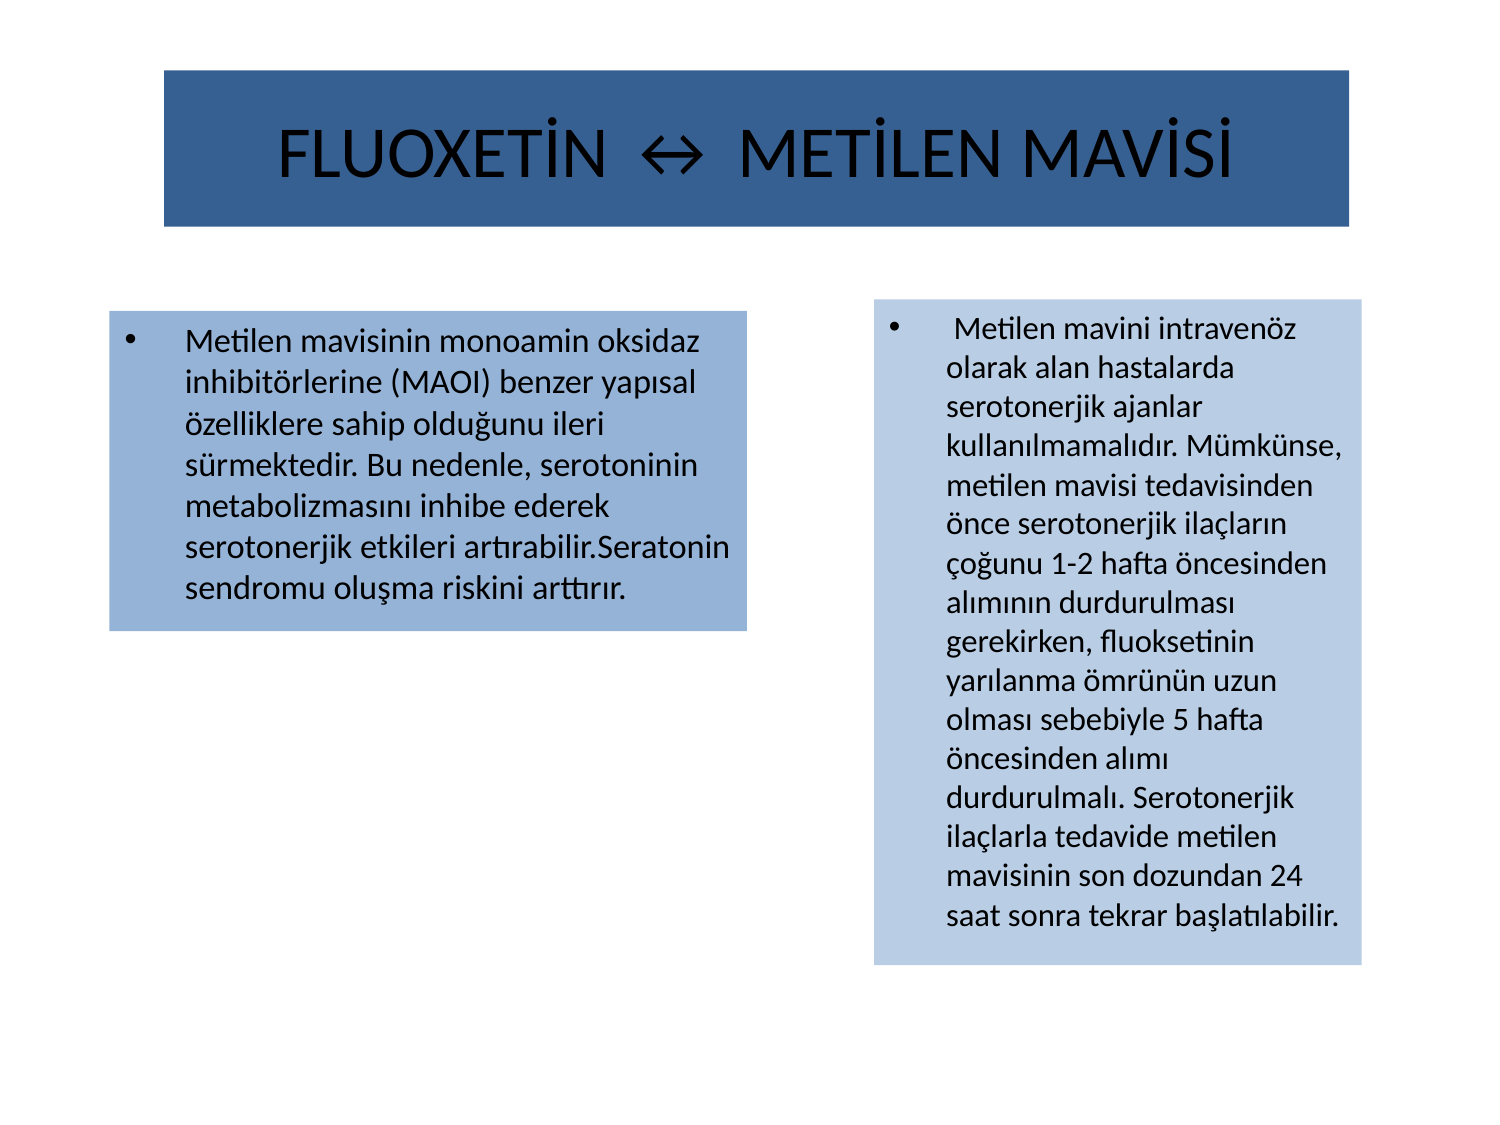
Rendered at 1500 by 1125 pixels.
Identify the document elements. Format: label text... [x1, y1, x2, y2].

title FLUOXETİN ↔ METİLEN MAVİSİ [164, 70, 1350, 227]
list Metilen mavini intravenöz olarak alan hastalarda serotonerjik ajanlar kullanılmamalıdır. Mümkünse, metilen mavisi tedavisinden önce serotonerjik ilaçların çoğunu 1-2 hafta öncesinden alımının durdurulması gerekirken, fluoksetinin yarılanma ömrünün uzun olması sebebiyle 5 hafta öncesinden alımı durdurulmalı. Serotonerjik ilaçlarla tedavide metilen mavisinin son dozundan 24 saat sonra tekrar başlatılabilir. [874, 299, 1362, 966]
list Metilen mavisinin monoamin oksidaz inhibitörlerine (MAOI) benzer yapısal özelliklere sahip olduğunu ileri sürmektedir. Bu nedenle, serotoninin metabolizmasını inhibe ederek serotonerjik etkileri artırabilir.Seratonin sendromu oluşma riskini arttırır. [109, 310, 747, 632]
